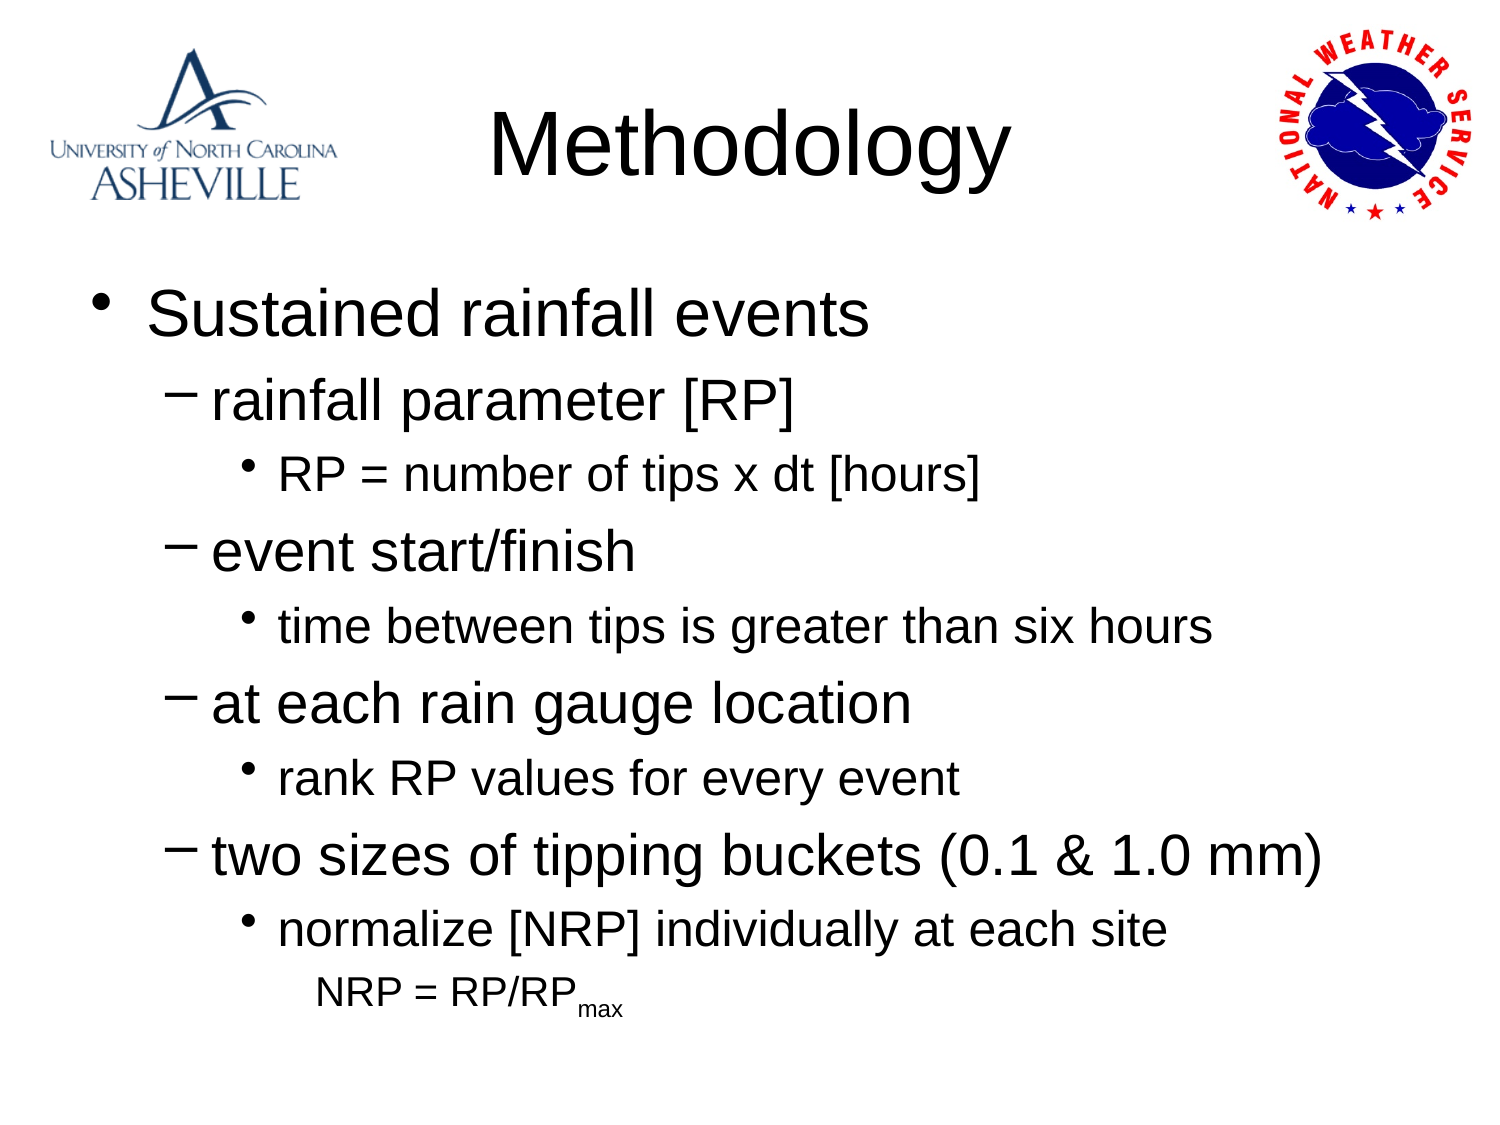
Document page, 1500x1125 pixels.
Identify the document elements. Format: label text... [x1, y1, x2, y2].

title Methodology [75, 45, 1425, 233]
list Sustained rainfall events rainfall parameter [RP] RP = number of tips x dt [hours] event start/finish time between tips is greater than six hours at each rain gauge location rank RP values for every event two sizes of tipping buckets (0.1 & 1.0 mm) normalize [NRP] individually at each site NRP = RP/RPmax [75, 262, 1425, 1088]
picture [1274, 24, 1475, 225]
picture [49, 48, 338, 200]
